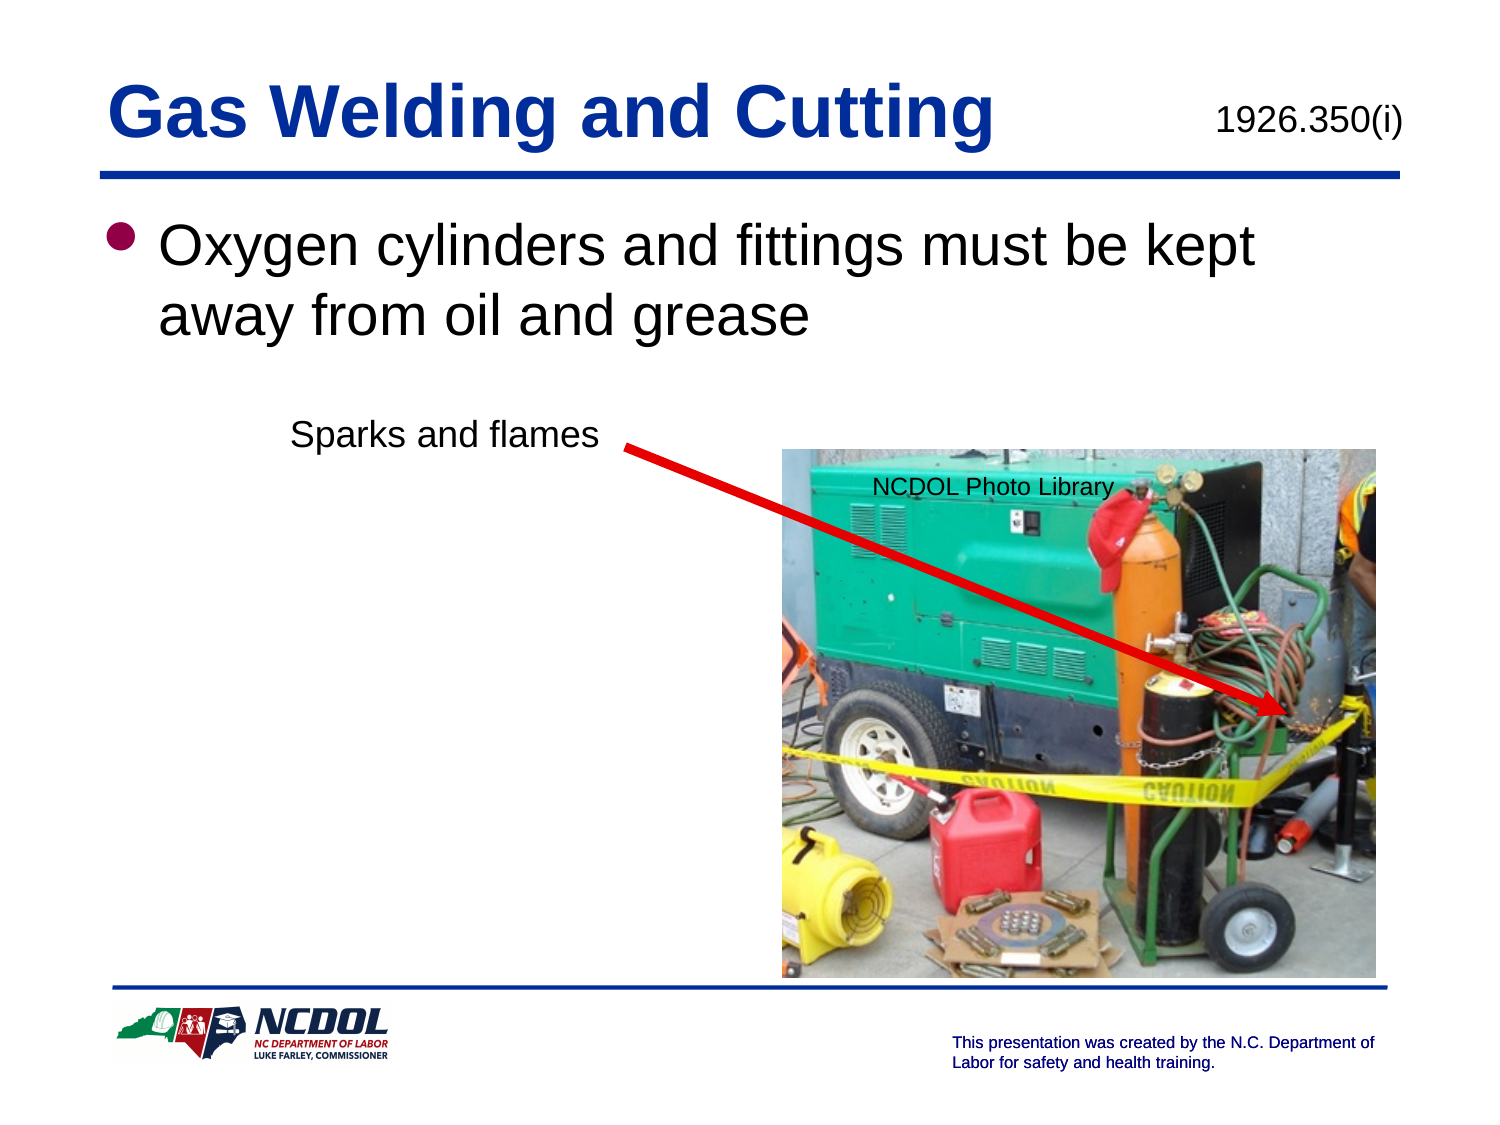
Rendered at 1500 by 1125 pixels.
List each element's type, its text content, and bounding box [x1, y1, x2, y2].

picture [111, 1002, 393, 1064]
text_box Sparks and flames [274, 402, 669, 463]
list 1926.350(i) [1200, 87, 1500, 150]
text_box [624, 446, 1288, 715]
list Oxygen cylinders and fittings must be kept away from oil and grease [87, 200, 1400, 975]
title Gas Welding and Cutting [99, 62, 1400, 153]
picture [782, 448, 1376, 978]
